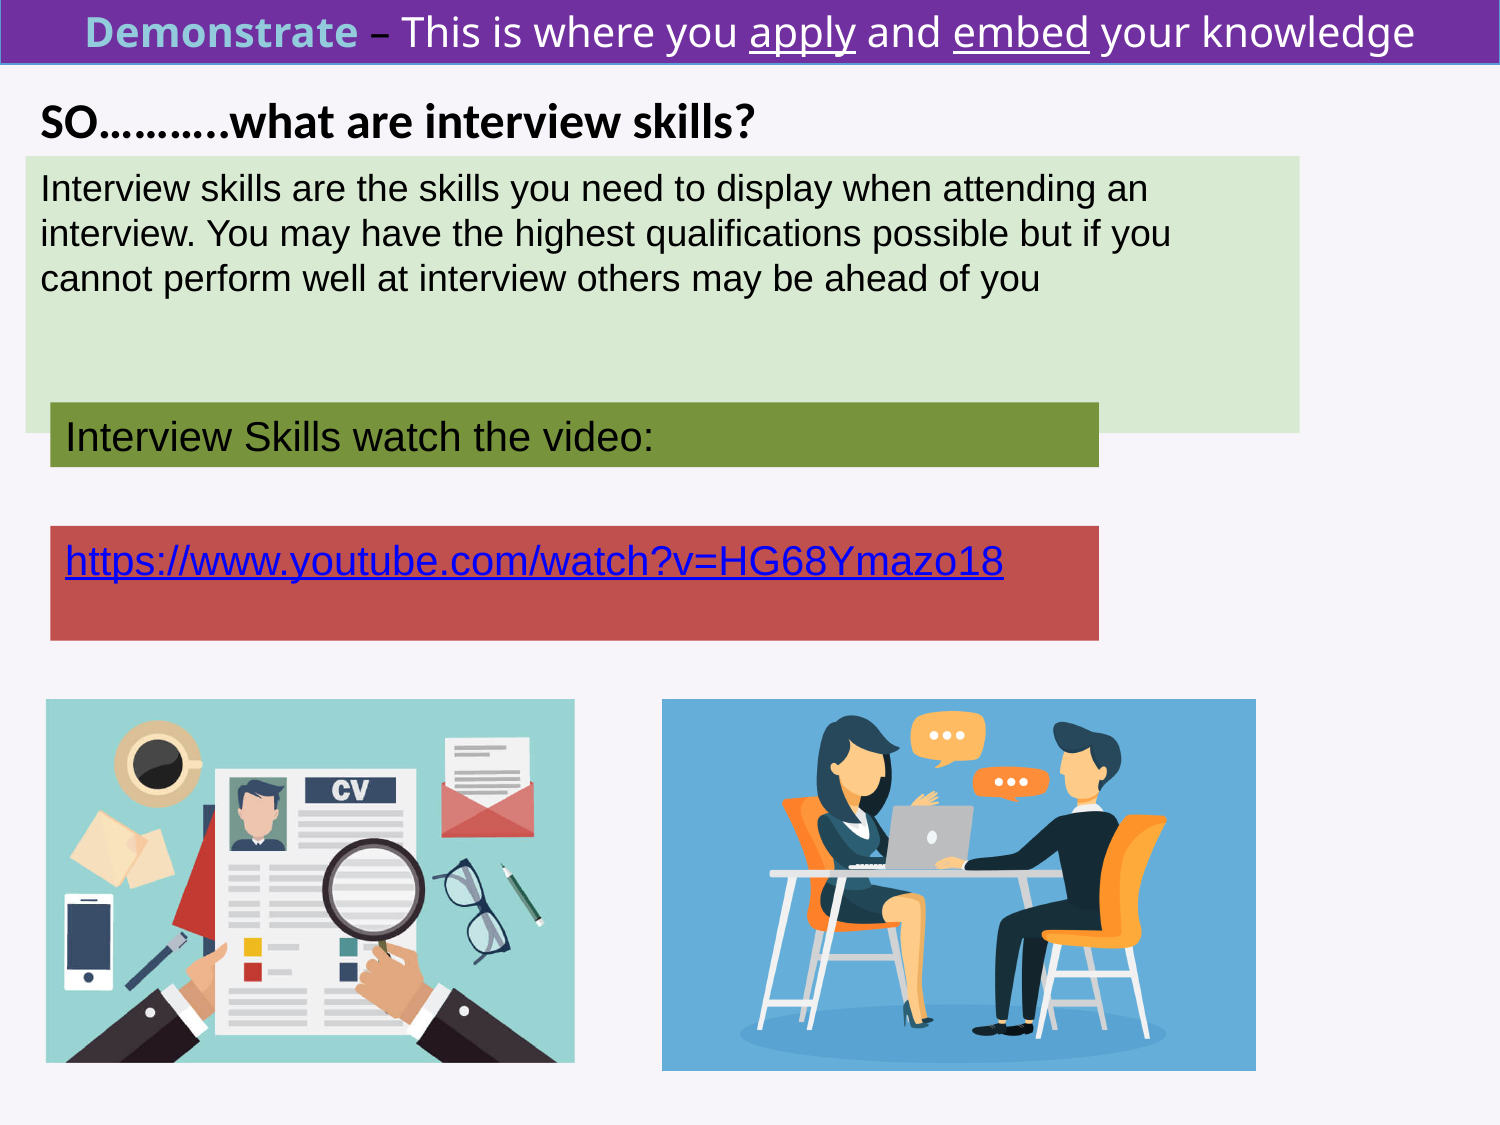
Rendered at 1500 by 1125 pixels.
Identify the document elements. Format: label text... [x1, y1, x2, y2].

text_box SO………..what are interview skills? [25, 81, 1500, 223]
picture [45, 699, 575, 1063]
text_box Demonstrate – This is where you apply and embed your knowledge [0, 0, 1500, 64]
text_box Interview Skills watch the video: [50, 402, 1099, 468]
text_box Interview skills are the skills you need to display when attending an interview. You may have the highest qualifications possible but if you cannot perform well at interview others may be ahead of you [25, 156, 1300, 434]
picture [662, 699, 1256, 1071]
text_box https://www.youtube.com/watch?v=HG68Ymazo18 [50, 525, 1099, 641]
